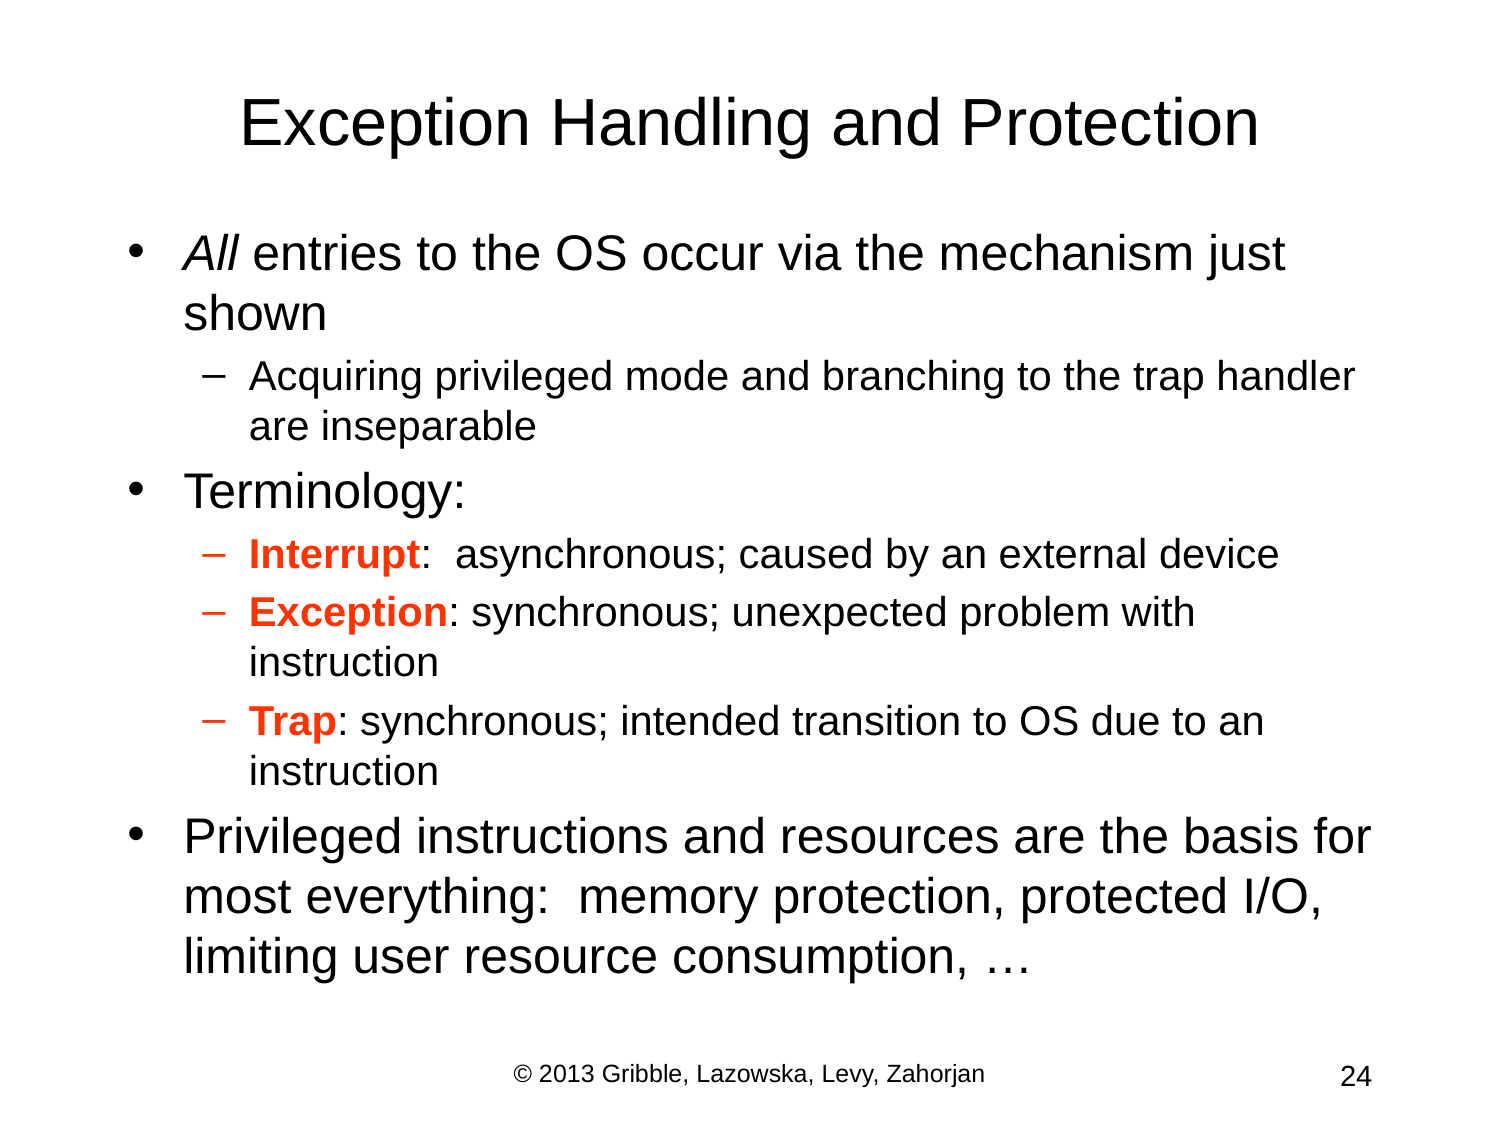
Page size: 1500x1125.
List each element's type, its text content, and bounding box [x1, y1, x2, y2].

slide_number 24 [1074, 1050, 1388, 1100]
title Exception Handling and Protection [112, 62, 1388, 176]
footer © 2013 Gribble, Lazowska, Levy, Zahorjan [450, 1050, 1050, 1100]
list All entries to the OS occur via the mechanism just shown Acquiring privileged mode and branching to the trap handler are inseparable Terminology: Interrupt: asynchronous; caused by an external device Exception: synchronous; unexpected problem with instruction Trap: synchronous; intended transition to OS due to an instruction Privileged instructions and resources are the basis for most everything: memory protection, protected I/O, limiting user resource consumption, … [112, 212, 1388, 1026]
